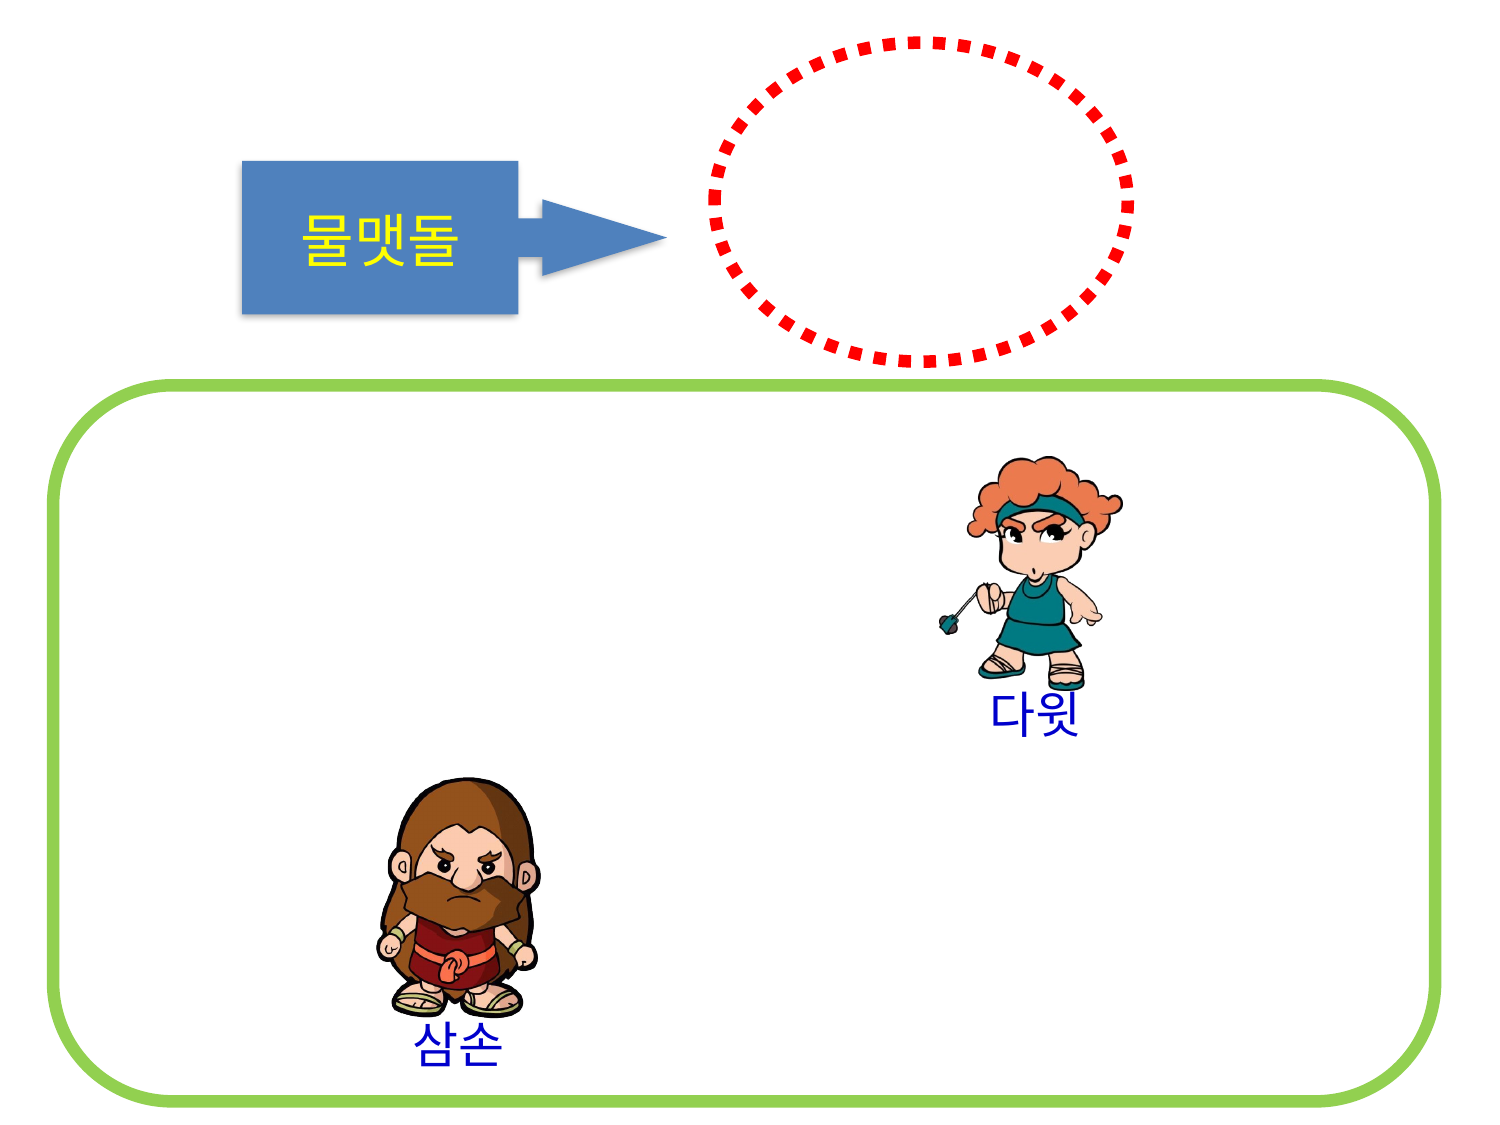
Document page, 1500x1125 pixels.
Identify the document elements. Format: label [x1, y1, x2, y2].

text_box [241, 160, 668, 315]
text_box [712, 40, 1130, 364]
text_box [50, 383, 1438, 1104]
text_box [371, 770, 543, 1083]
text_box [938, 455, 1124, 752]
